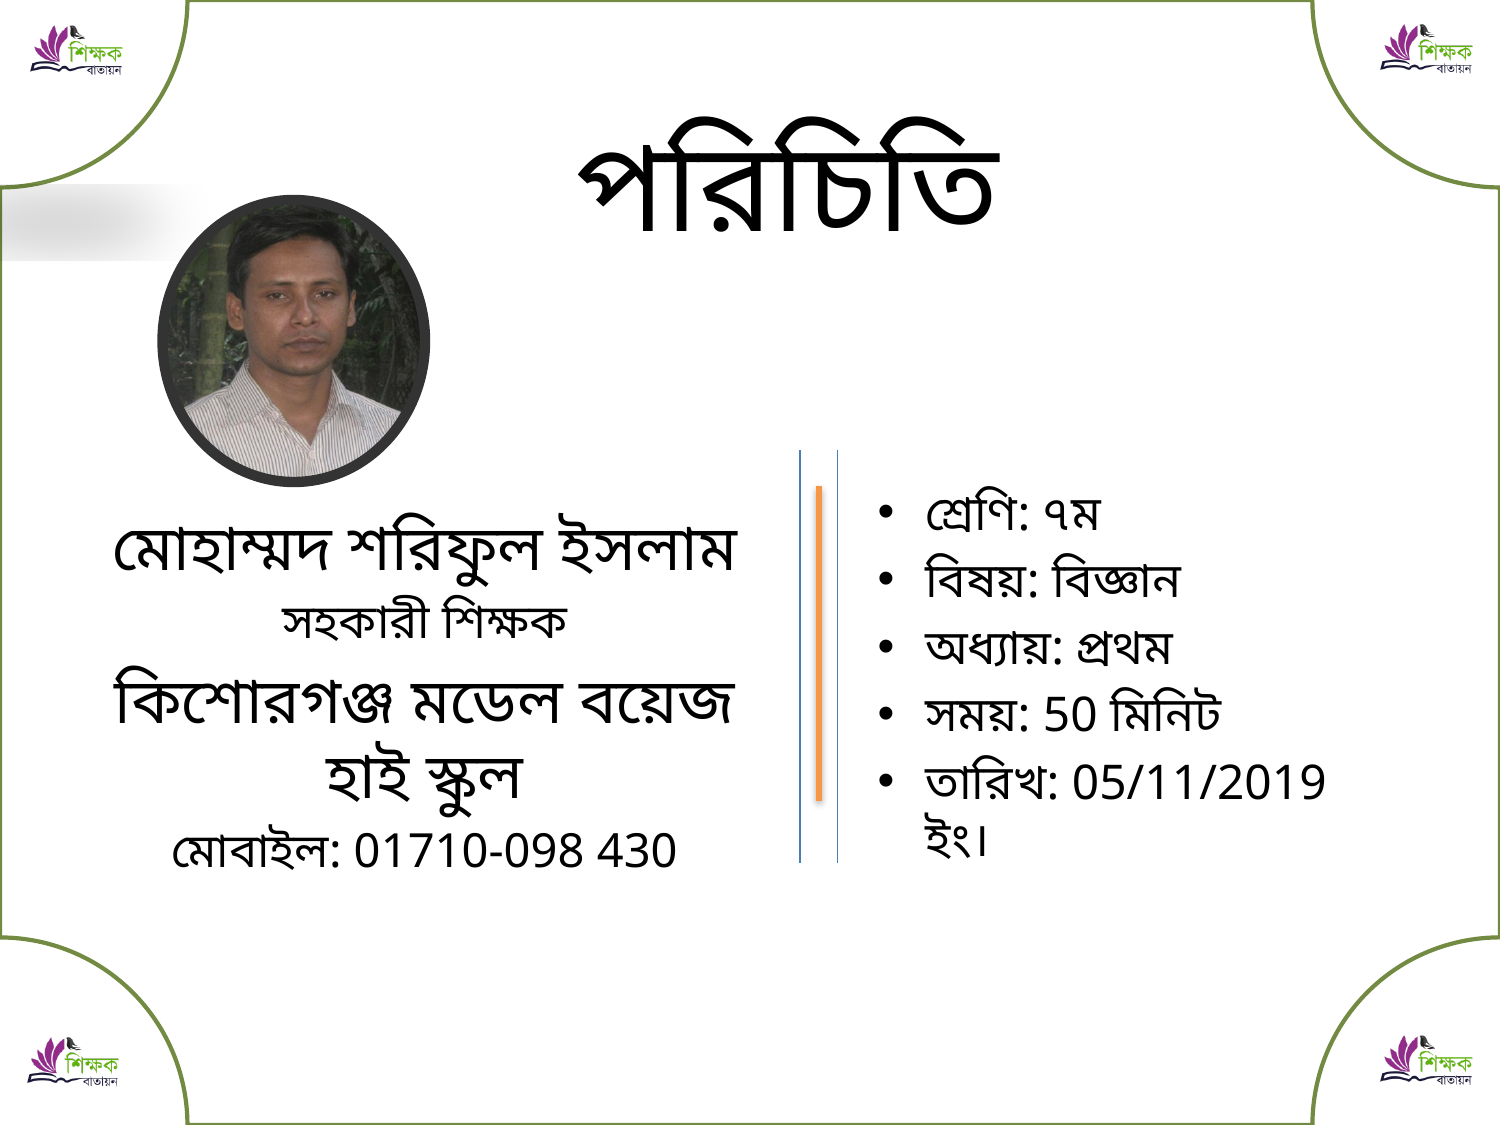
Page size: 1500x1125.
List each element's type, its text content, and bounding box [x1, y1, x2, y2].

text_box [799, 449, 838, 863]
text_box [0, 0, 1500, 1125]
picture [21, 1010, 128, 1117]
list শ্রেণি: ৭ম বিষয়: বিজ্ঞান অধ্যায়: প্রথম সময়: 50 মিনিট তারিখ: 05/11/2019 ইং। [862, 474, 1413, 875]
picture [162, 199, 426, 483]
picture [1374, 0, 1481, 104]
title পরিচিতি [537, 87, 1038, 275]
picture [24, 0, 131, 106]
picture [1374, 1009, 1481, 1116]
text_box মোহাম্মদ শরিফুল ইসলাম সহকারী শিক্ষক কিশোরগঞ্জ মডেল বয়েজ হাই স্কুল মোবাইল: 01710-098 430 [49, 499, 800, 888]
